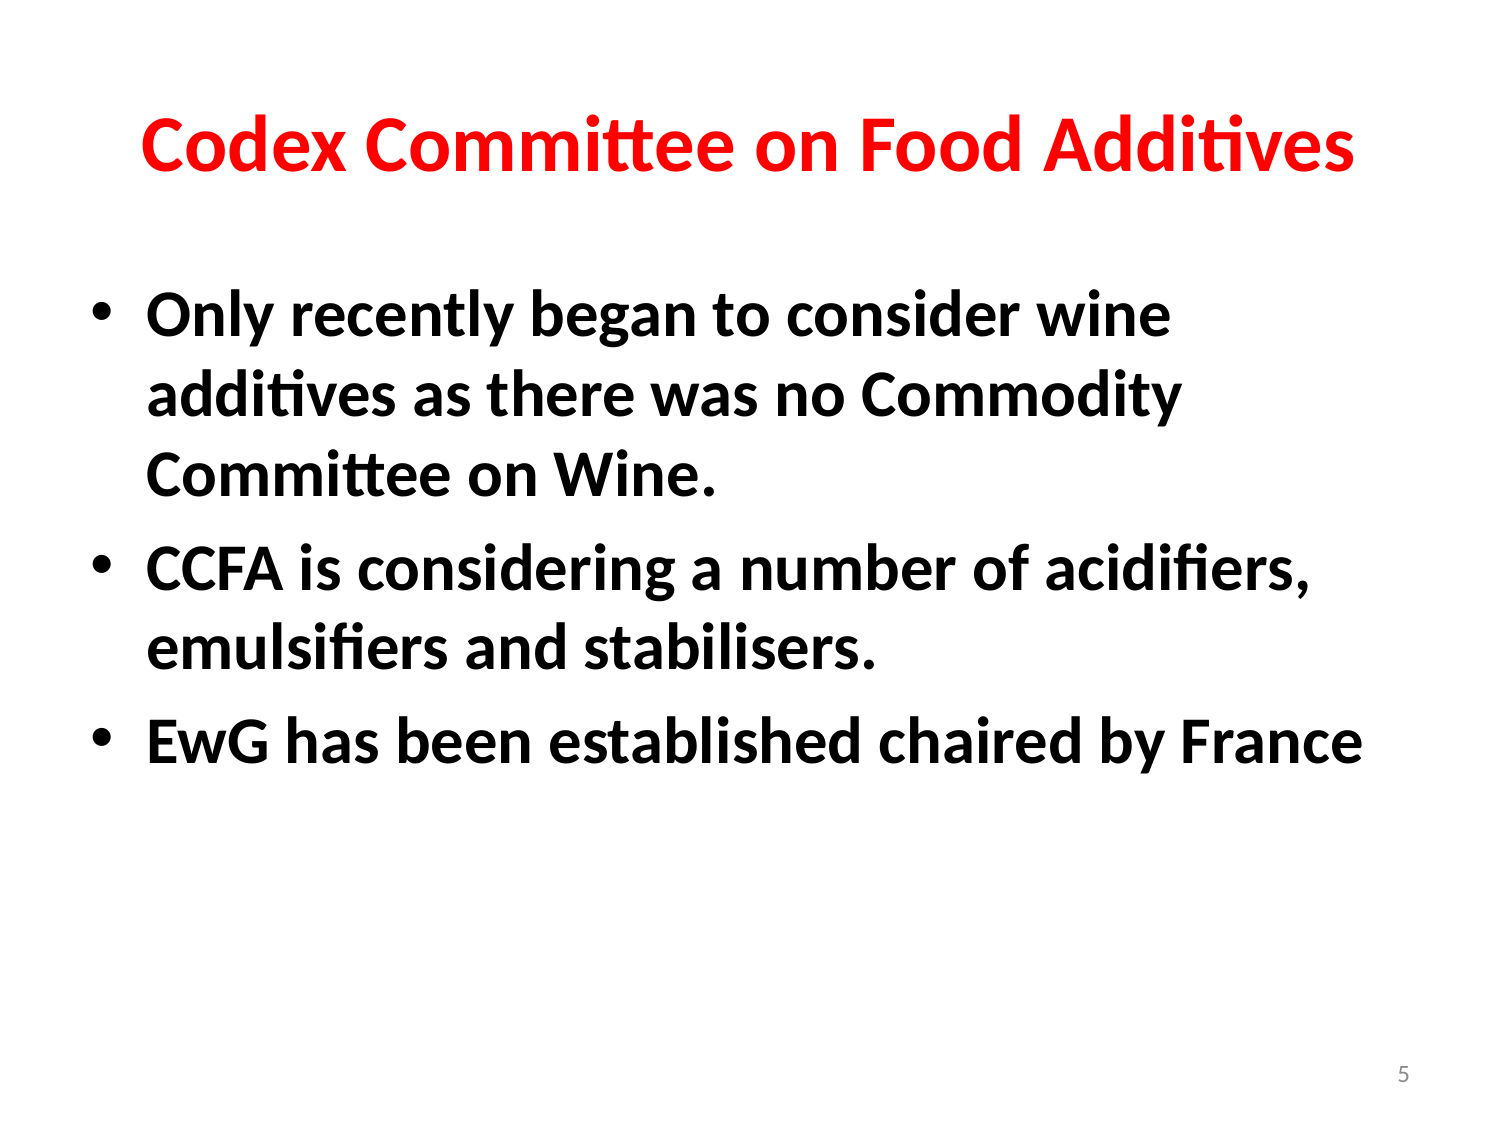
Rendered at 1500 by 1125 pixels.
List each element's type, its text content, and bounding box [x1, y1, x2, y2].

slide_number 5 [1074, 1042, 1425, 1103]
list Only recently began to consider wine additives as there was no Commodity Committee on Wine. CCFA is considering a number of acidifiers, emulsifiers and stabilisers. EwG has been established chaired by France [75, 262, 1425, 1005]
title Codex Committee on Food Additives [75, 45, 1425, 233]
